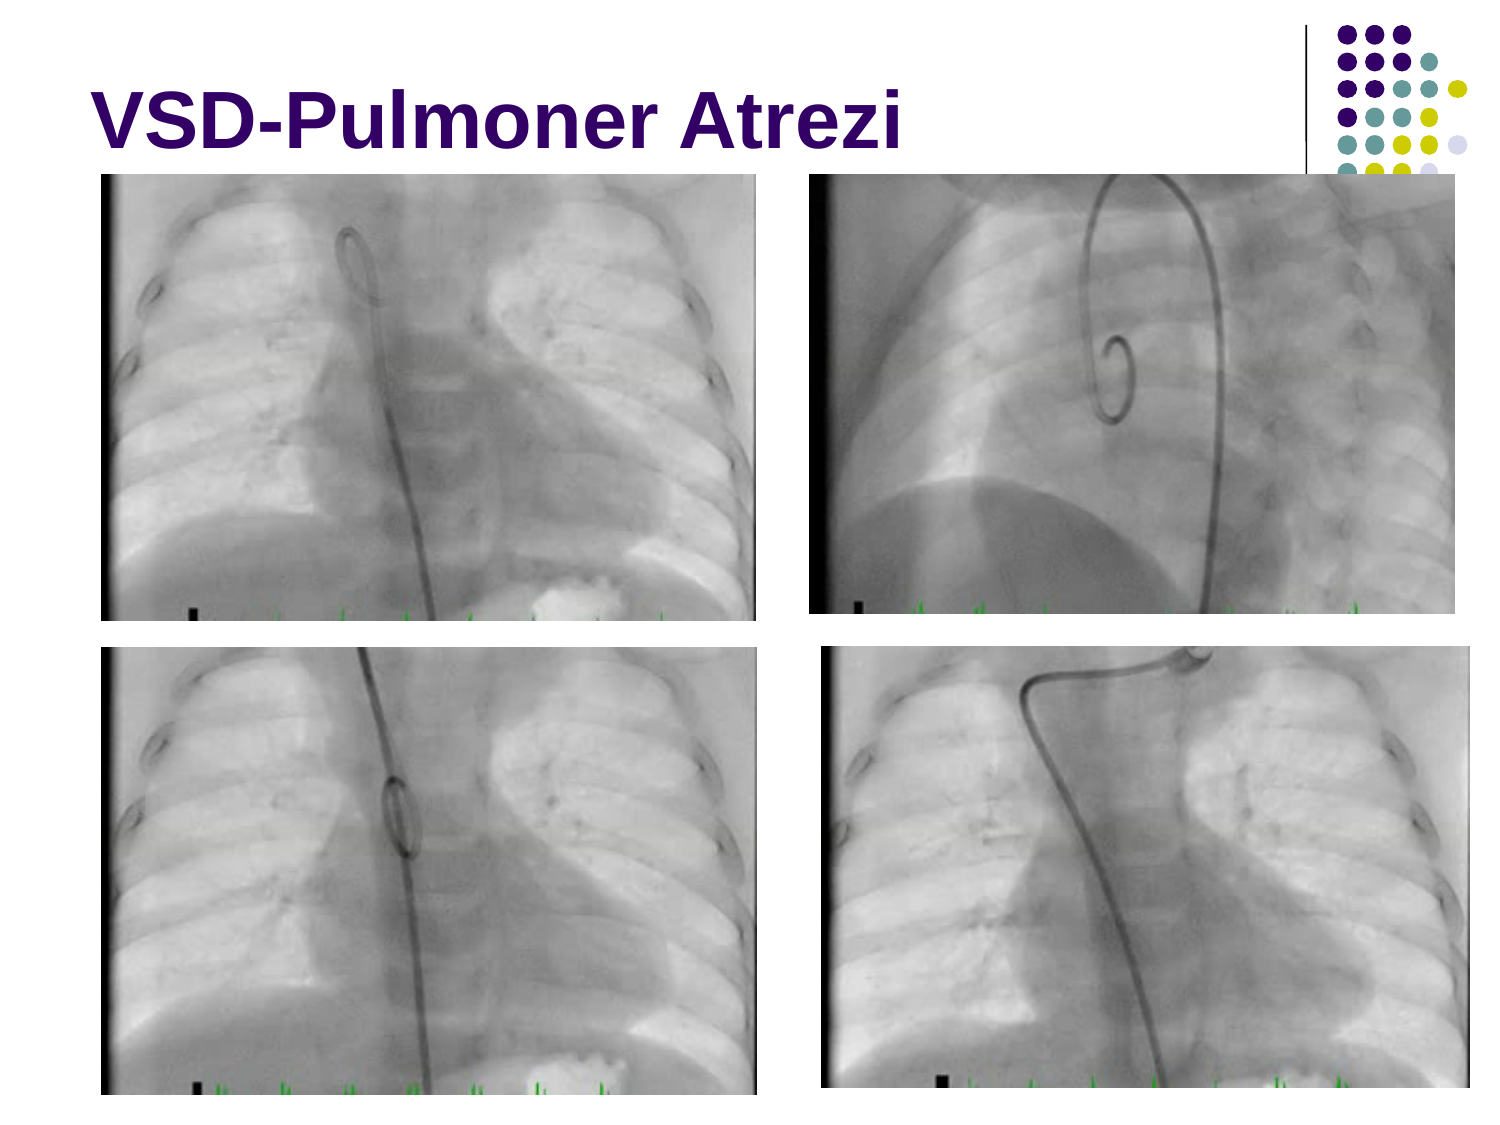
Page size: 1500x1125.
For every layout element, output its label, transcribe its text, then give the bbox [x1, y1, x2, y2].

title VSD-Pulmoner Atrezi [75, 20, 1313, 173]
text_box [100, 647, 758, 1096]
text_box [100, 173, 757, 622]
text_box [809, 173, 1455, 615]
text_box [820, 645, 1471, 1089]
